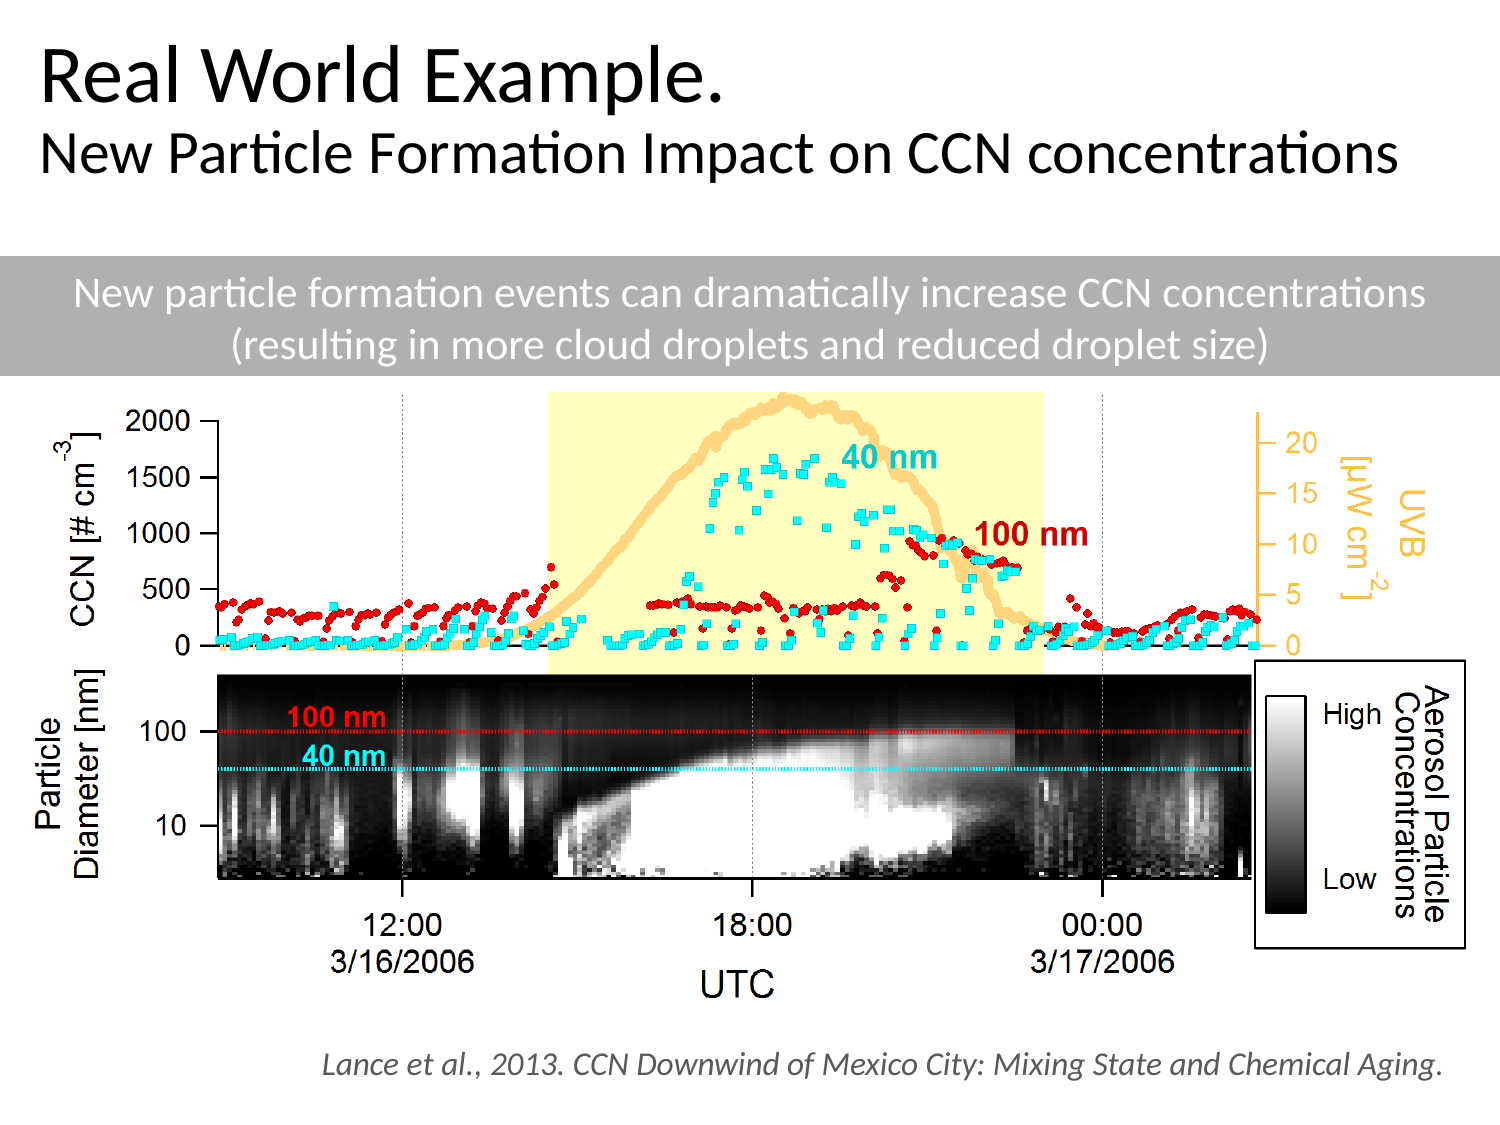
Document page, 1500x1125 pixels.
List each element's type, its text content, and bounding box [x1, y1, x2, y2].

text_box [5, 332, 1473, 1005]
text_box Lance et al., 2013. CCN Downwind of Mexico City: Mixing State and Chemical Aging. [306, 1035, 1461, 1090]
text_box Real World Example. New Particle Formation Impact on CCN concentrations [24, 15, 1463, 203]
text_box New particle formation events can dramatically increase CCN concentrations (resulting in more cloud droplets and reduced droplet size) [0, 256, 1500, 376]
